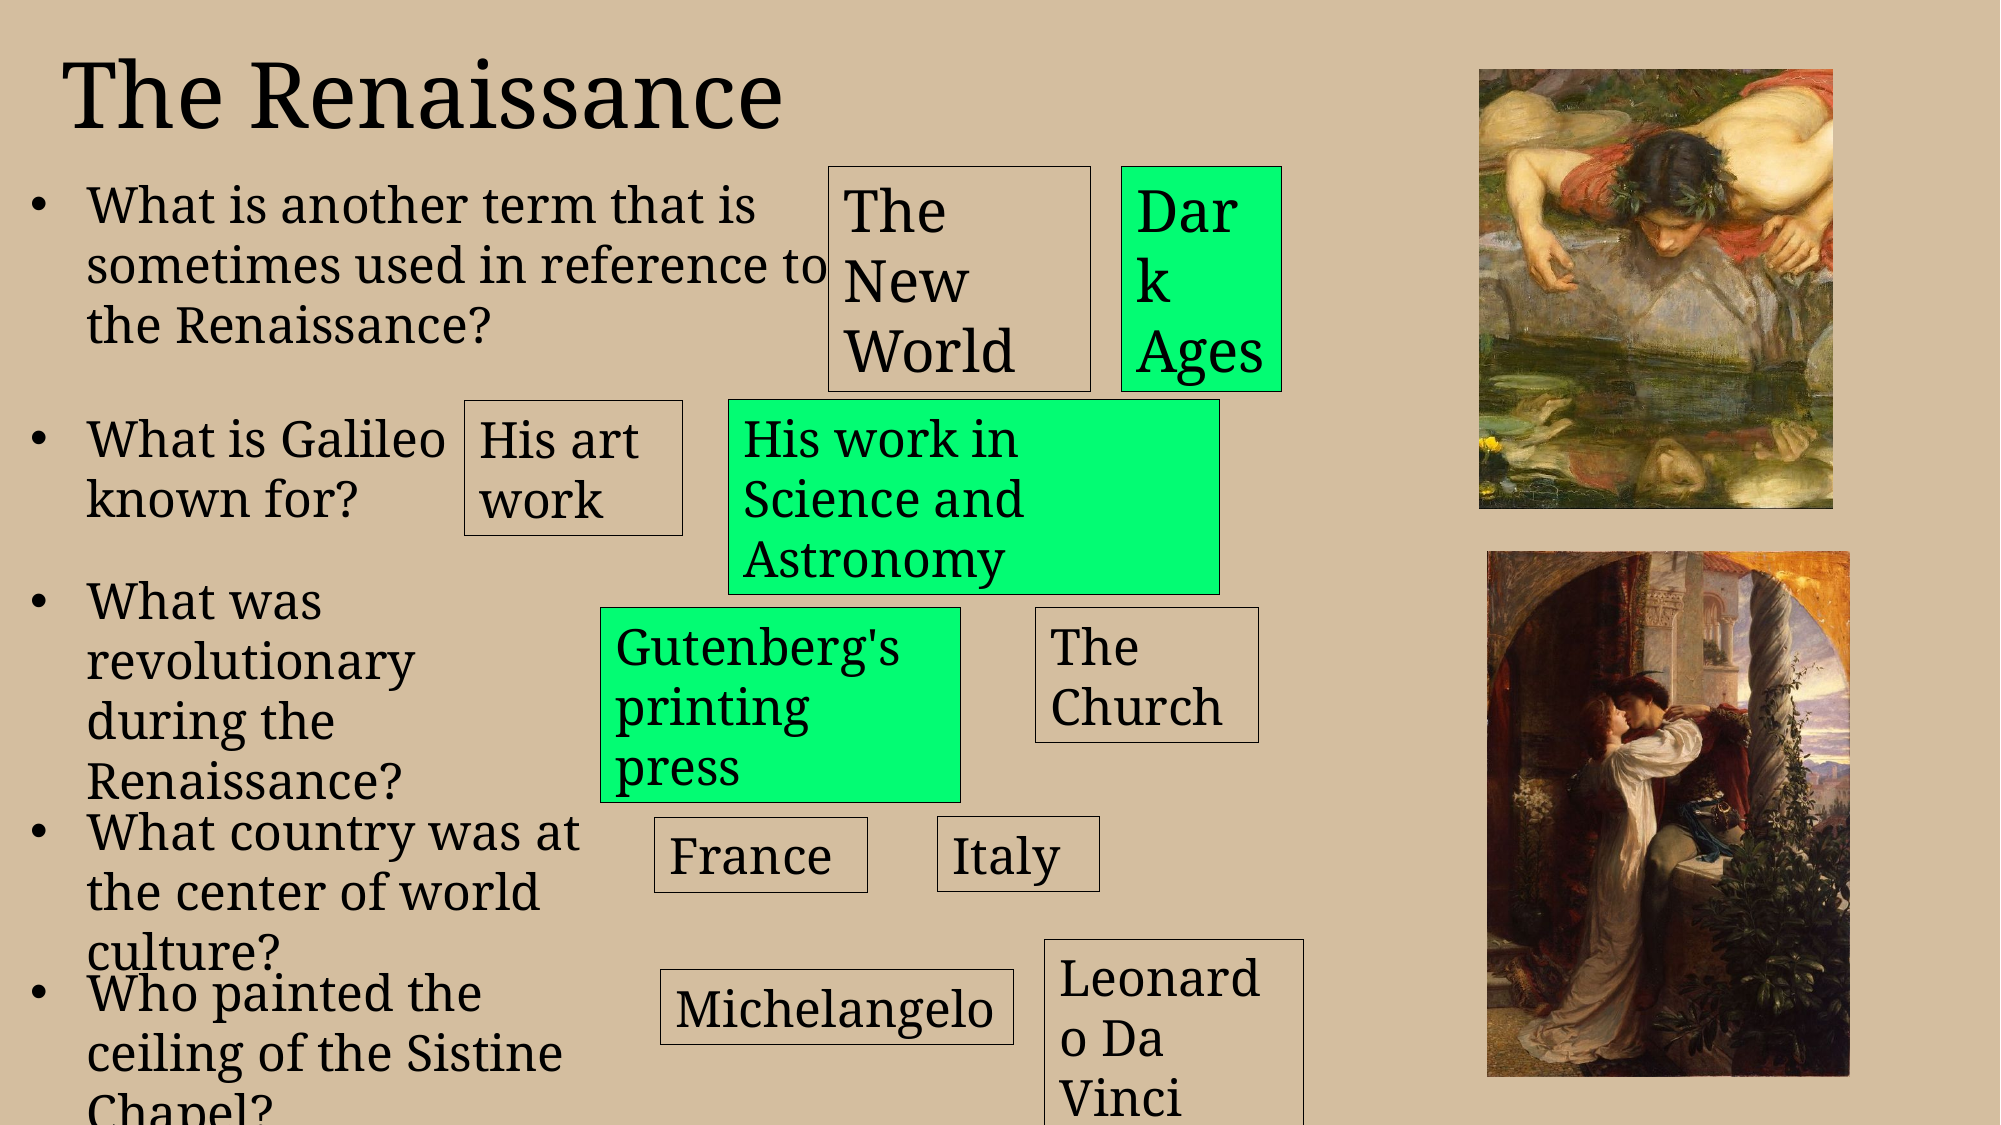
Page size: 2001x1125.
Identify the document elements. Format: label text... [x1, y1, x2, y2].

text_box Dark Ages [1121, 166, 1282, 392]
text_box The Church [1035, 607, 1259, 743]
picture [1479, 69, 1833, 509]
text_box Michelangelo [660, 969, 1014, 1045]
text_box Italy [937, 816, 1100, 892]
text_box France [654, 817, 868, 893]
text_box The New World [828, 166, 1091, 392]
text_box His art work [464, 400, 683, 536]
text_box What is another term that is sometimes used in reference to the Renaissance? [15, 166, 828, 362]
text_box His work in Science and Astronomy [728, 399, 1220, 595]
text_box What was revolutionary during the Renaissance? [15, 562, 604, 792]
text_box Who painted the ceiling of the Sistine Chapel? [15, 953, 654, 1125]
text_box Leonardo Da Vinci [1044, 939, 1304, 1125]
text_box What country was at the center of world culture? [15, 792, 664, 988]
text_box What is Galileo known for? [15, 399, 477, 535]
text_box Gutenberg's printing press [600, 607, 961, 803]
title The Renaissance [46, 0, 1772, 208]
picture [1487, 551, 1850, 1077]
